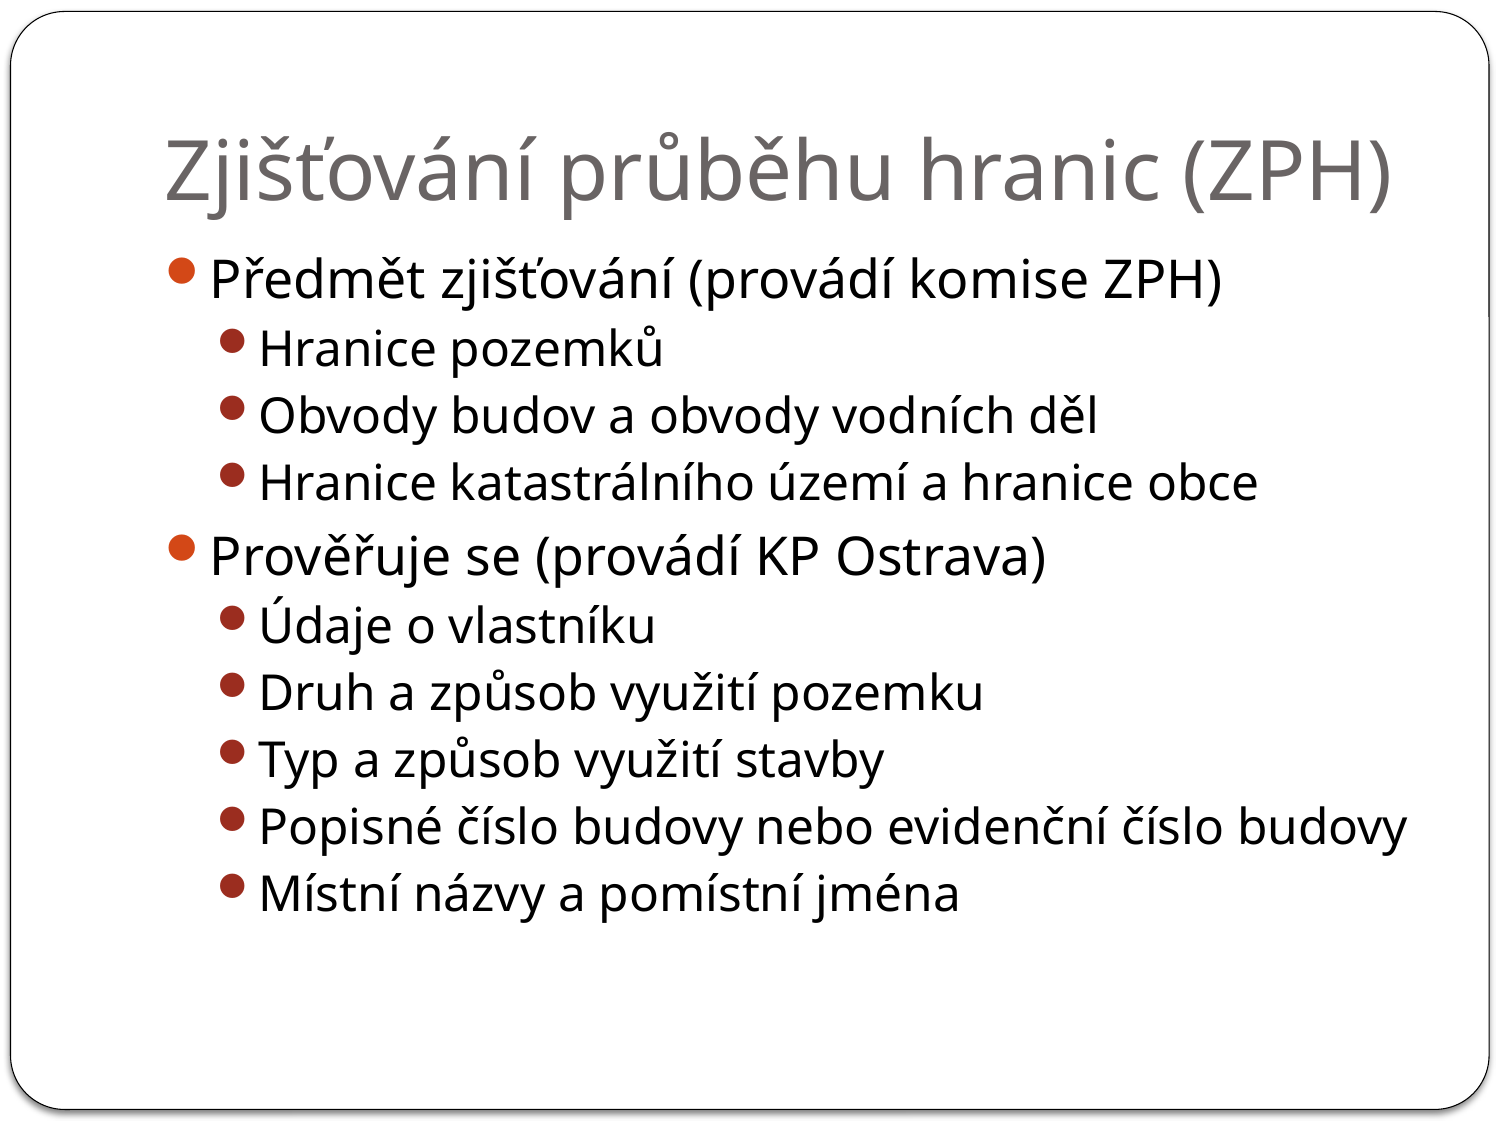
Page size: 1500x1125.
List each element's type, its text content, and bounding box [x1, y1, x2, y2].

title Zjišťování průběhu hranic (ZPH) [150, 45, 1425, 233]
list Předmět zjišťování (provádí komise ZPH) Hranice pozemků Obvody budov a obvody vodních děl Hranice katastrálního území a hranice obce Prověřuje se (provádí KP Ostrava) Údaje o vlastníku Druh a způsob využití pozemku Typ a způsob využití stavby Popisné číslo budovy nebo evidenční číslo budovy Místní názvy a pomístní jména [150, 237, 1425, 988]
